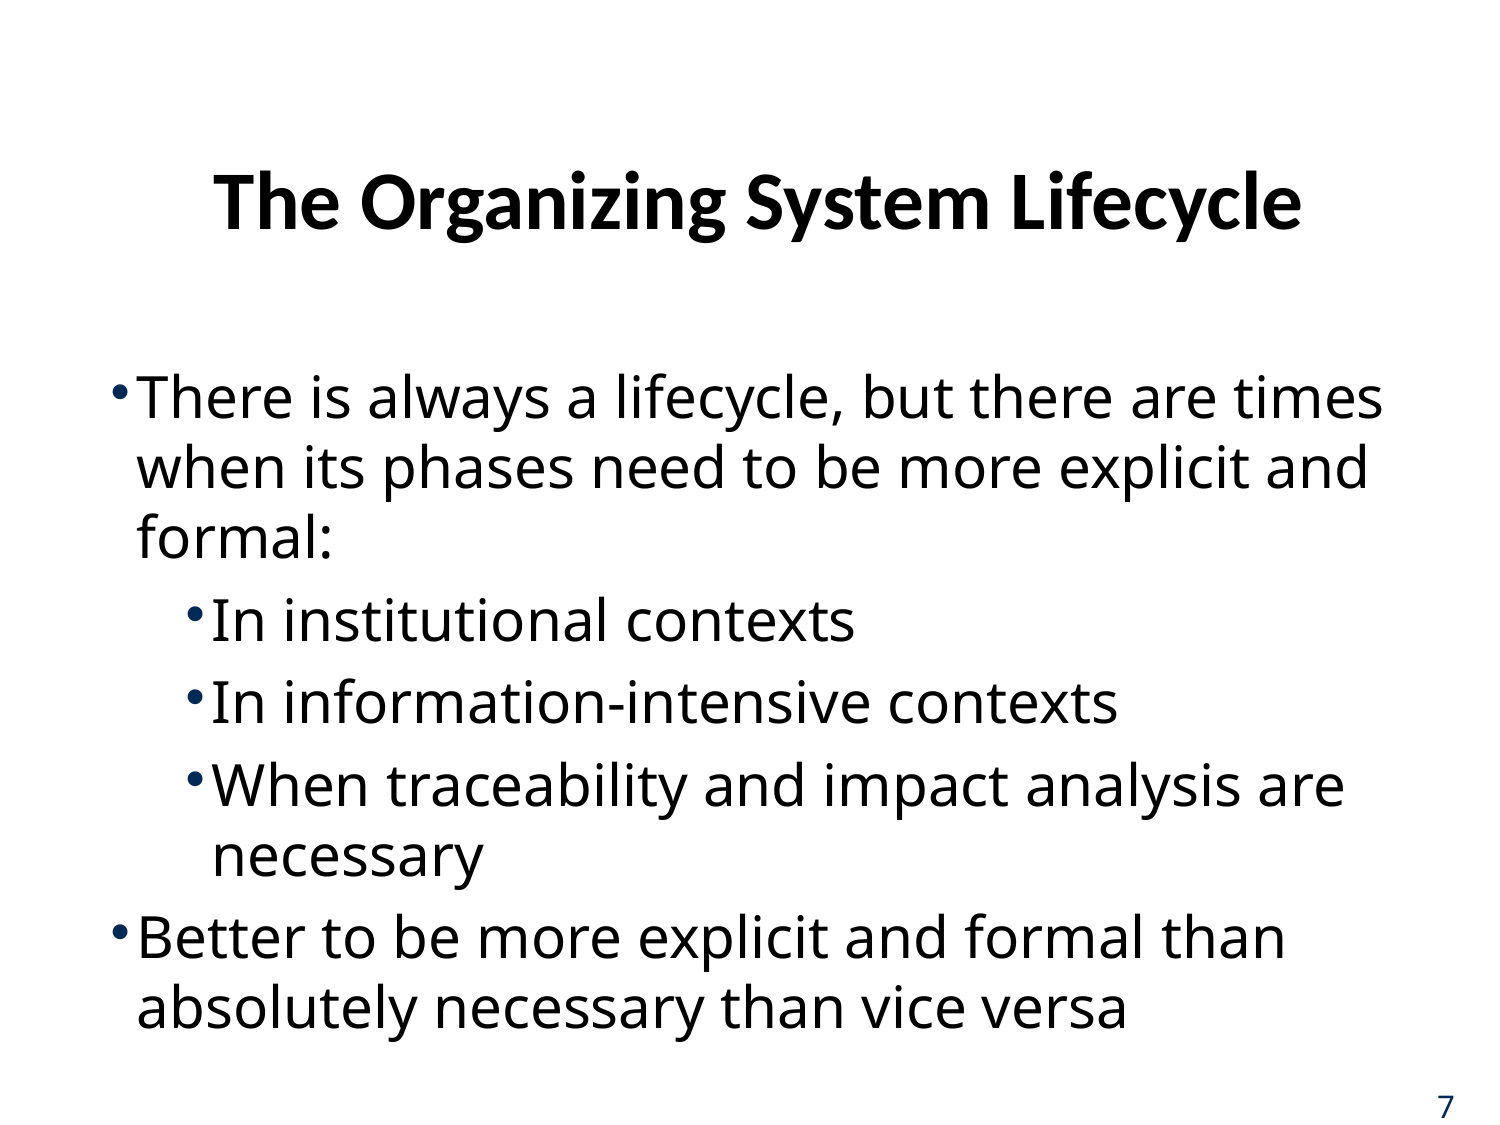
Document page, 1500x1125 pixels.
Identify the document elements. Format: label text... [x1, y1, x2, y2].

text_box There is always a lifecycle, but there are times when its phases need to be more explicit and formal: In institutional contexts In information-intensive contexts When traceability and impact analysis are necessary Better to be more explicit and formal than absolutely necessary than vice versa [99, 212, 1425, 1046]
text_box 7 [1438, 1081, 1454, 1119]
title The Organizing System Lifecycle [75, 62, 1425, 258]
